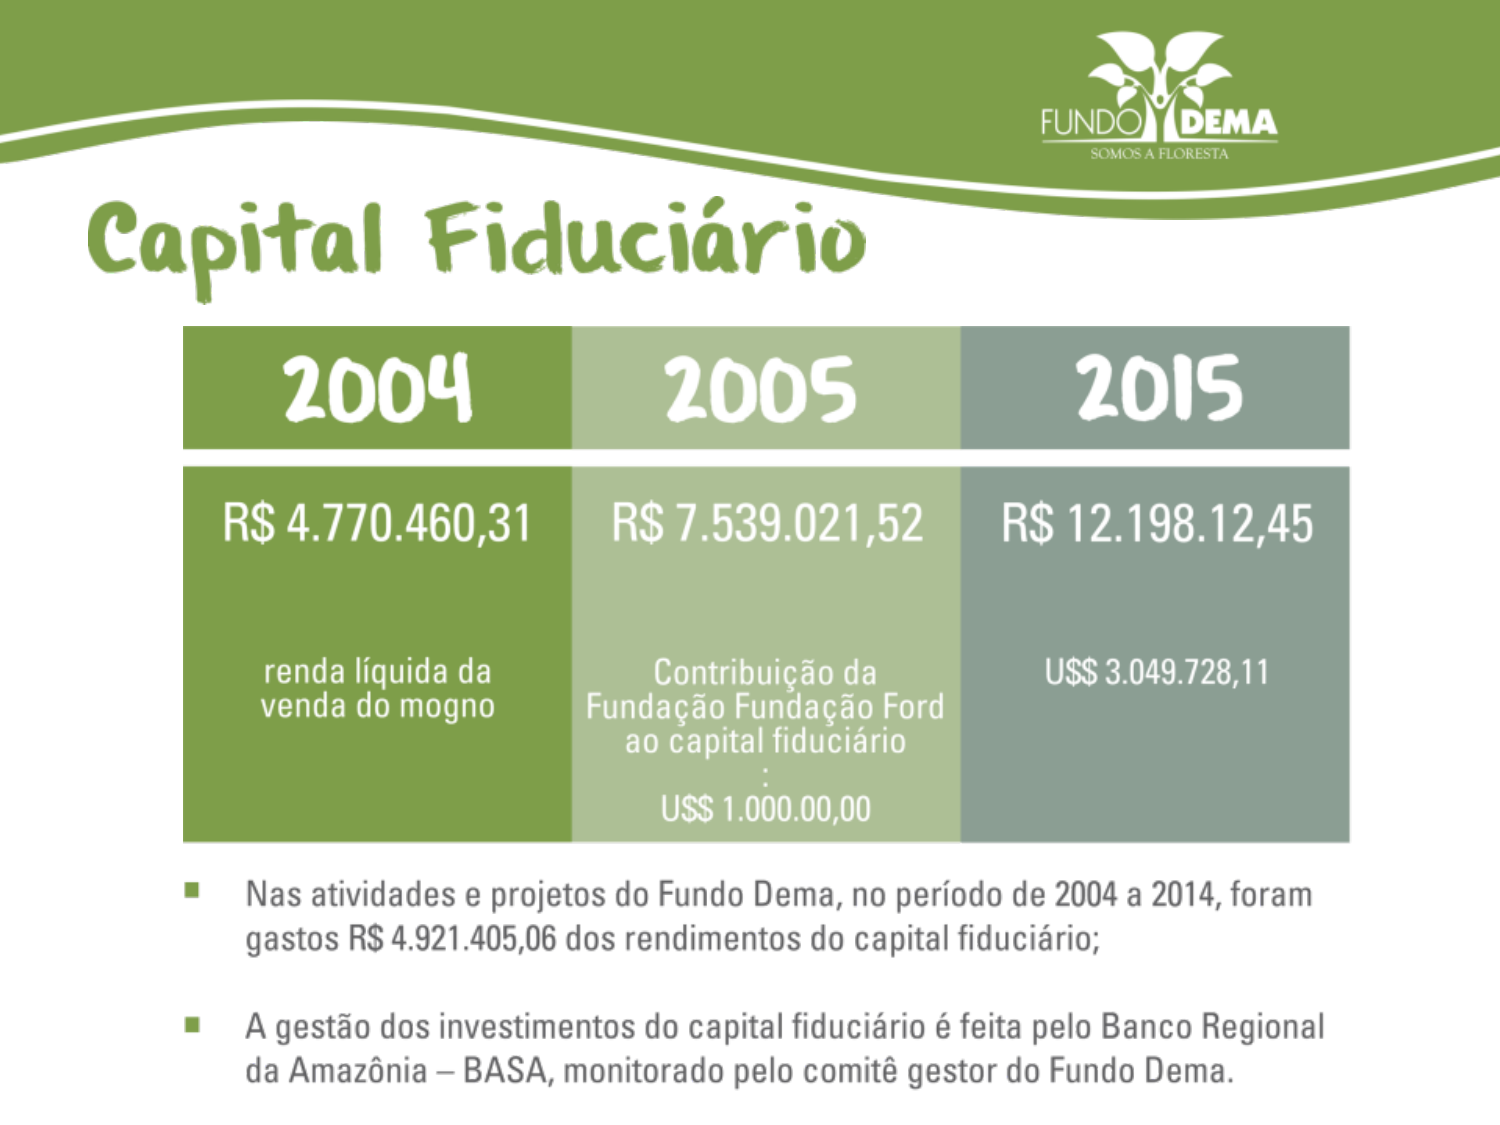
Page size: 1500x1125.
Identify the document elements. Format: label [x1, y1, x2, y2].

picture [0, 0, 1500, 305]
picture [182, 325, 1353, 1118]
